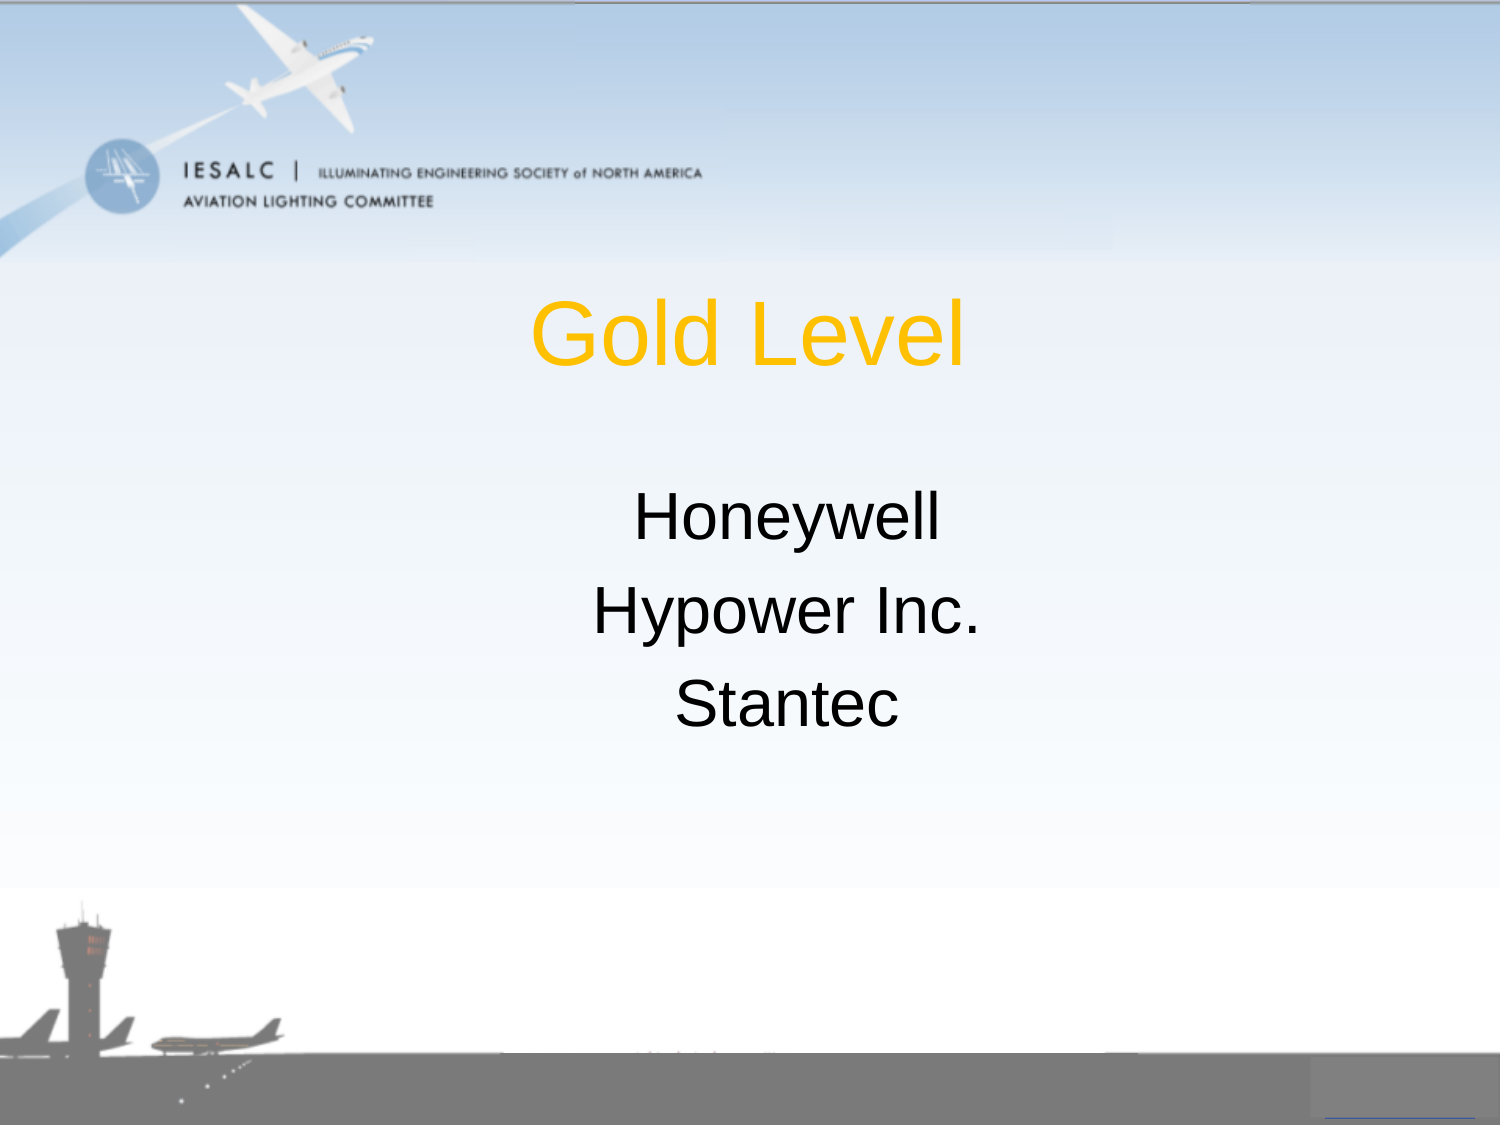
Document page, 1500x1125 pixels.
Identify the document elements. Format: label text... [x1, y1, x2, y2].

list Honeywell Hypower Inc. Stantec [75, 465, 1425, 807]
picture [0, 0, 1500, 1125]
title Gold Level [43, 258, 1454, 399]
